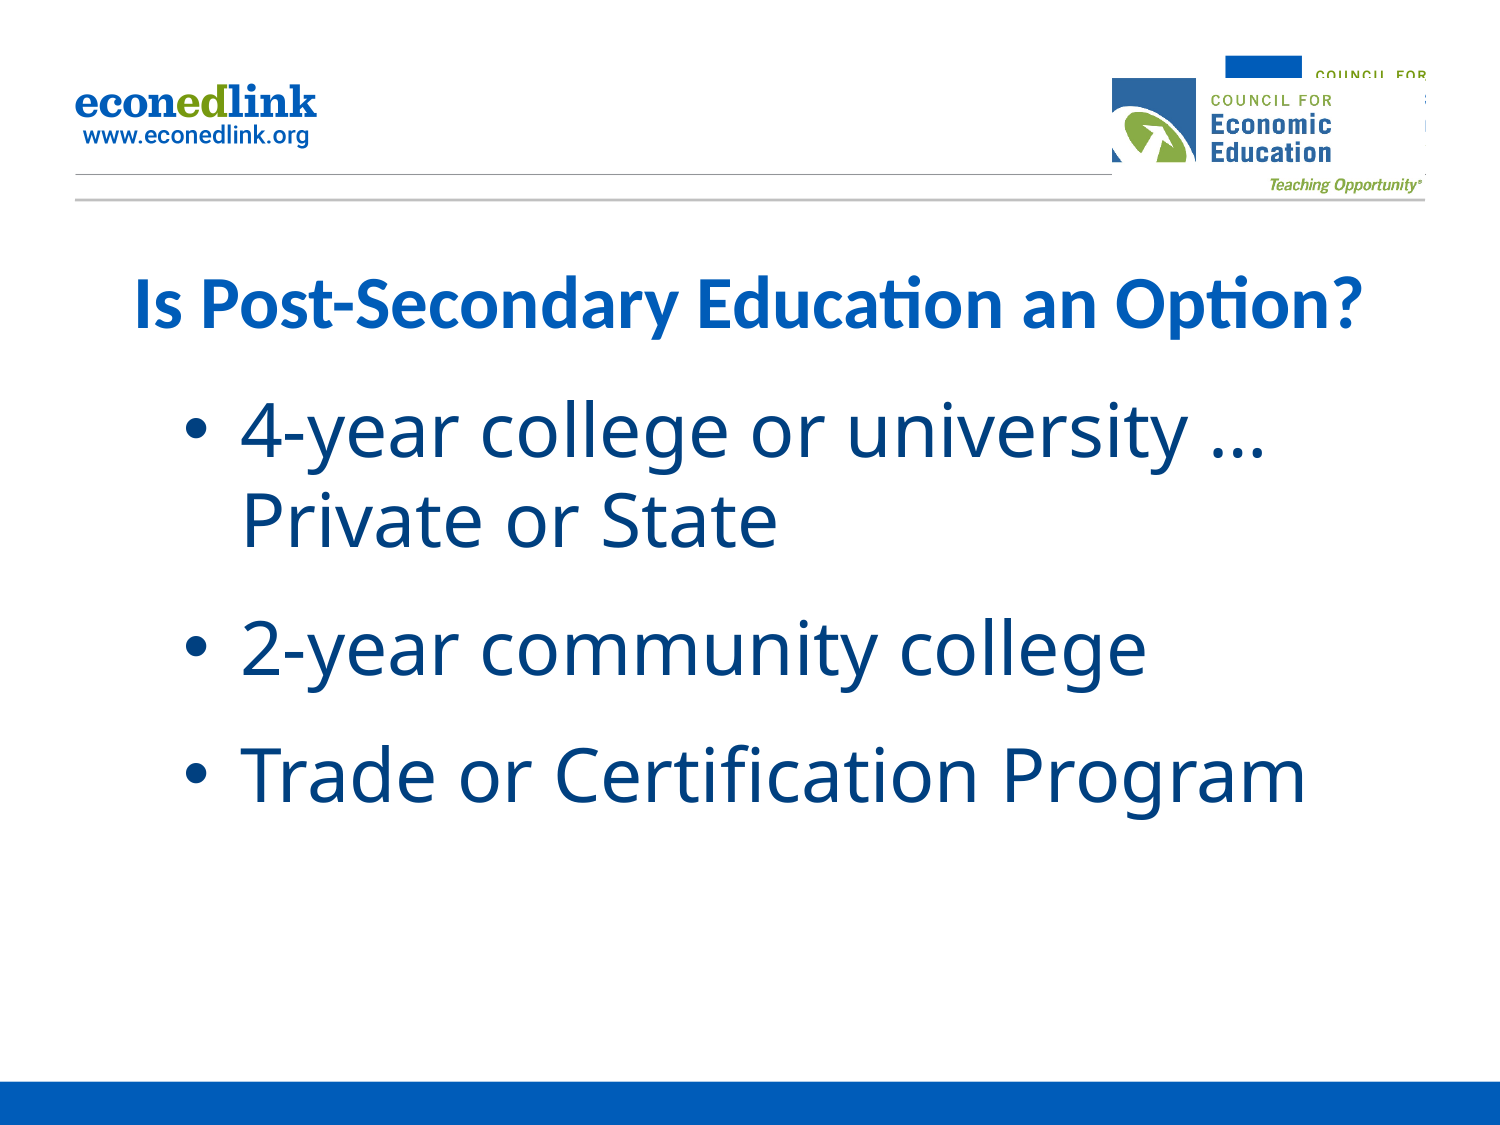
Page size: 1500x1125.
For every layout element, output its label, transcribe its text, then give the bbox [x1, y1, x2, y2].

list 4-year college or university … Private or State 2-year community college Trade or Certification Program [168, 375, 1332, 976]
picture [0, 0, 1500, 1125]
title Is Post-Secondary Education an Option? [74, 217, 1426, 318]
